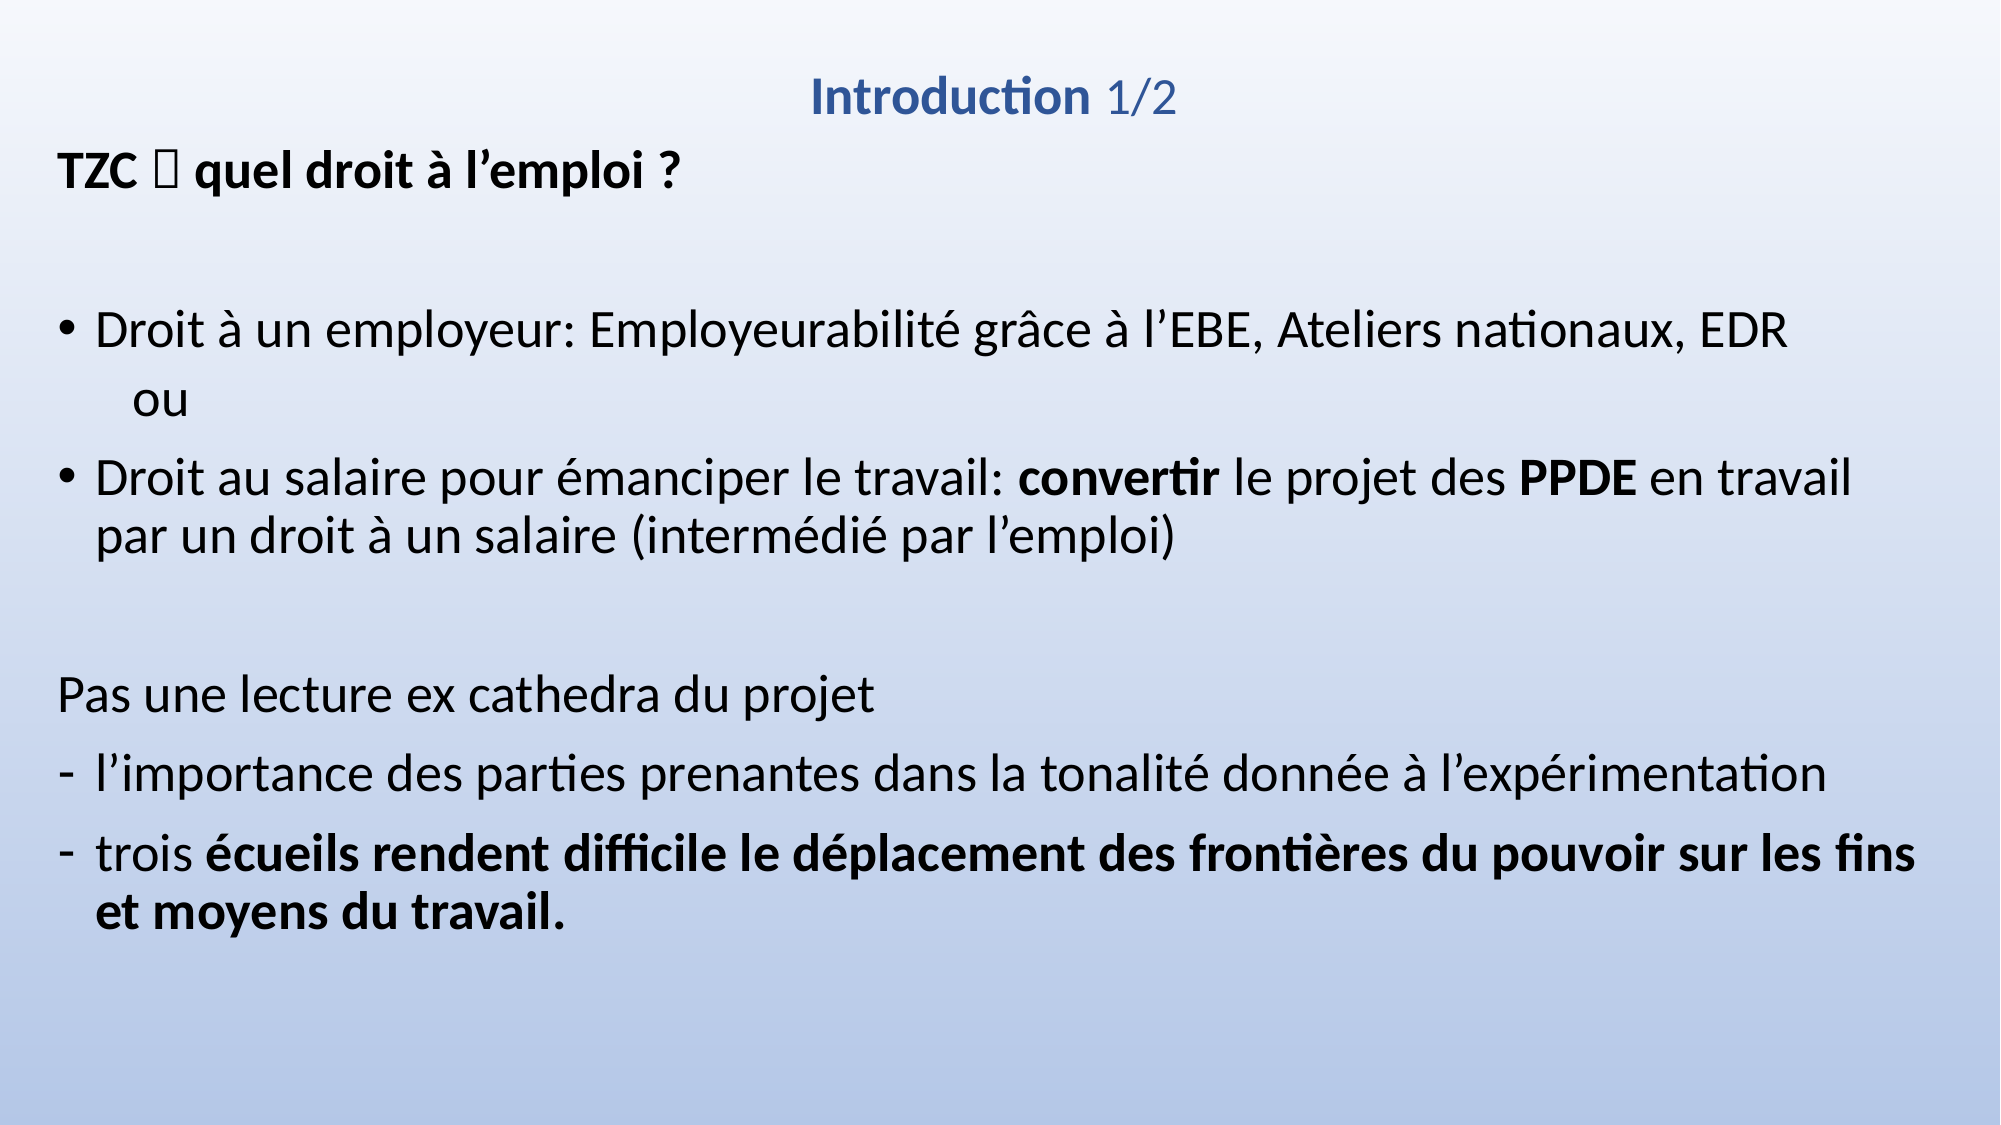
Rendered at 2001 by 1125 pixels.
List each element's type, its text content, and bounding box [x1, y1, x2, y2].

title Introduction 1/2 [137, 59, 1863, 134]
list TZC  quel droit à l’emploi ? Droit à un employeur: Employeurabilité grâce à l’EBE, Ateliers nationaux, EDR ou Droit au salaire pour émanciper le travail: convertir le projet des PPDE en travail par un droit à un salaire (intermédié par l’emploi) Pas une lecture ex cathedra du projet l’importance des parties prenantes dans la tonalité donnée à l’expérimentation trois écueils rendent difficile le déplacement des frontières du pouvoir sur les fins et moyens du travail. [42, 134, 1951, 1081]
